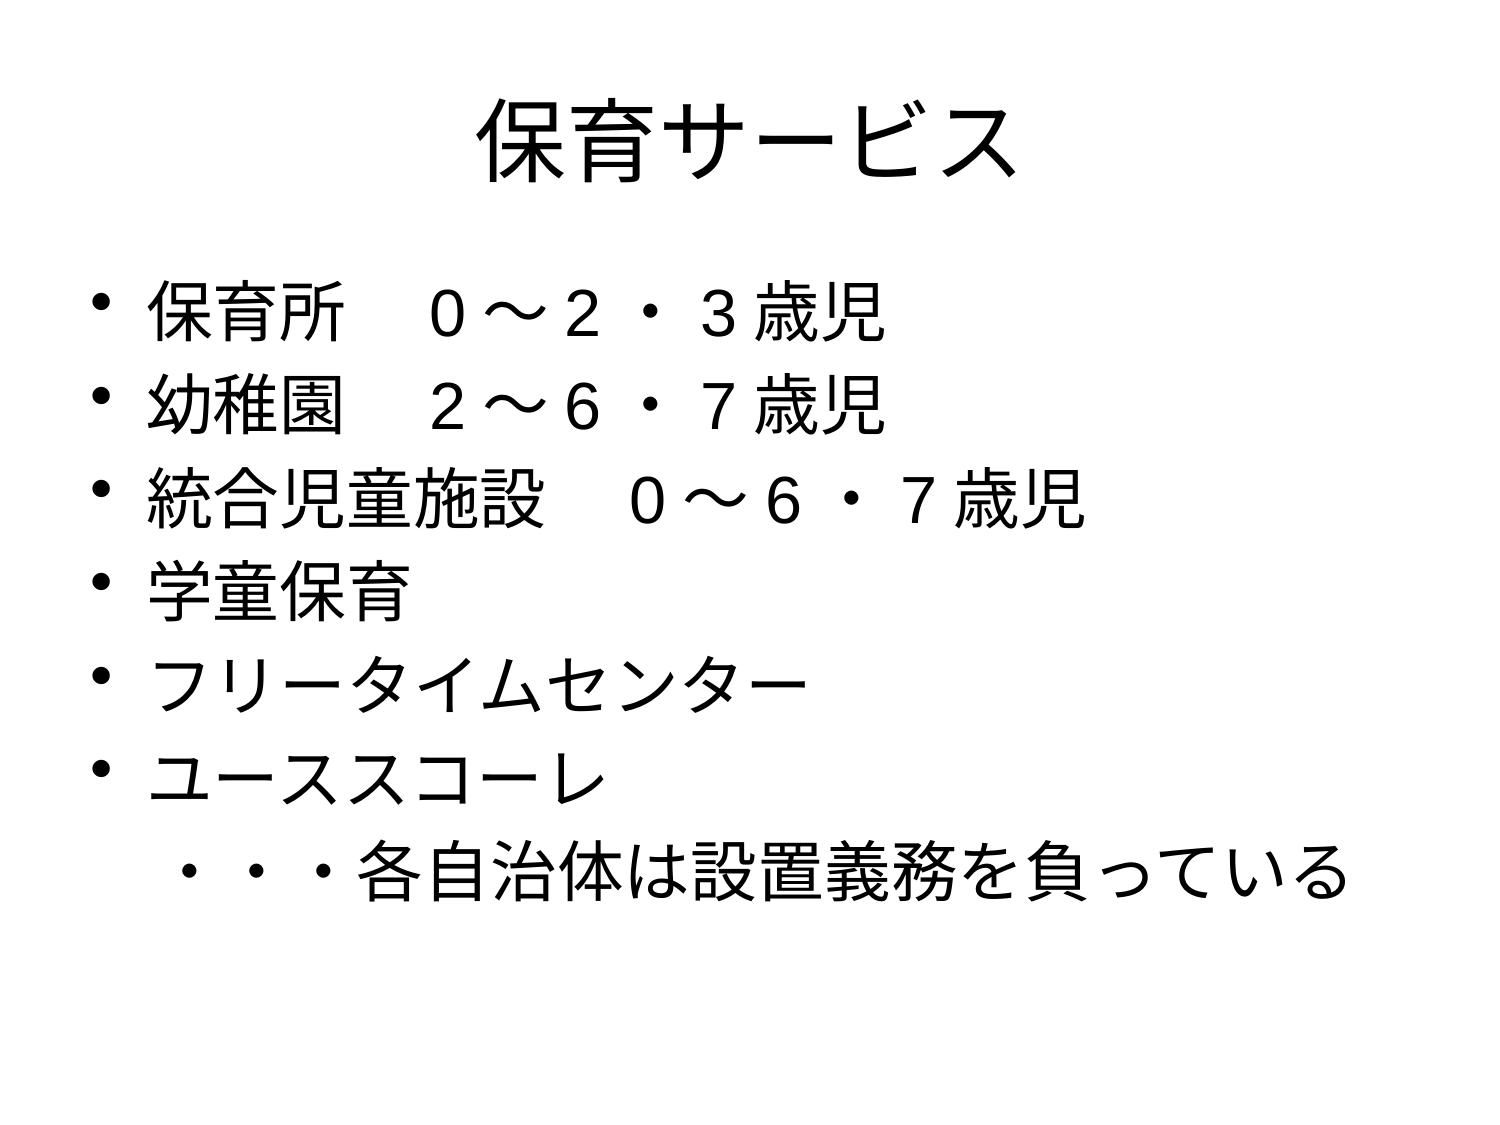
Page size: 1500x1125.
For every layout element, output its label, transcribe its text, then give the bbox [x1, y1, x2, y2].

title 保育サービス [74, 44, 1426, 233]
list 保育所 0～2・3歳児 幼稚園 2～6・7歳児 統合児童施設 0～6・7歳児 学童保育 フリータイムセンター ユーススコーレ ・・・各自治体は設置義務を負っている [74, 262, 1426, 1006]
